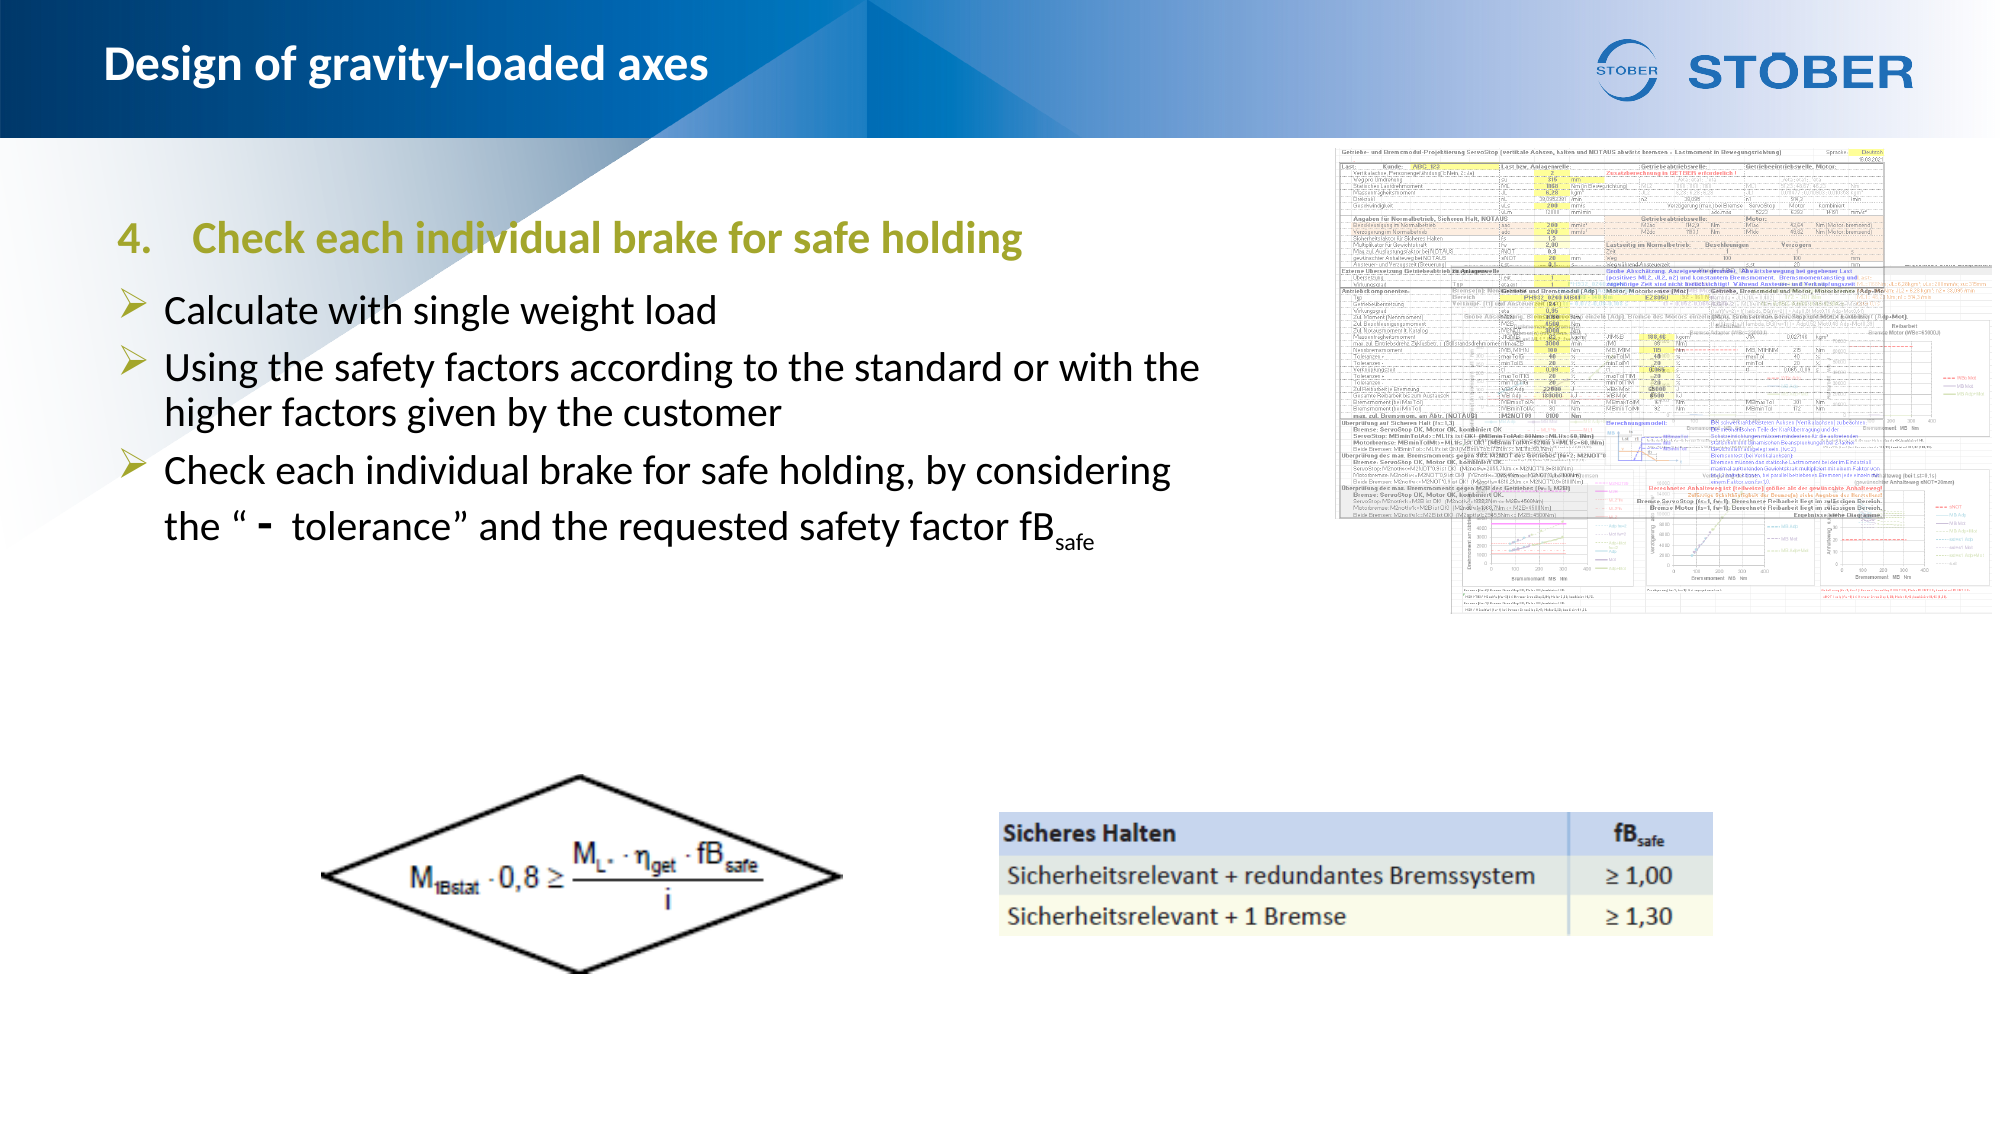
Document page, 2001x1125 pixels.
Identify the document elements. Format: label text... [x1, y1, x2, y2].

picture [999, 812, 1713, 936]
title Design of gravity-loaded axes [88, 26, 1489, 103]
picture [321, 774, 843, 974]
list Check each individual brake for safe holding Calculate with single weight load Using the safety factors according to the standard or with the higher factors given by the customer Check each individual brake for safe holding, by considering the “ - tolerance” and the requested safety factor fBsafe [102, 206, 1229, 634]
picture [0, 0, 2000, 138]
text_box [1335, 148, 1992, 615]
